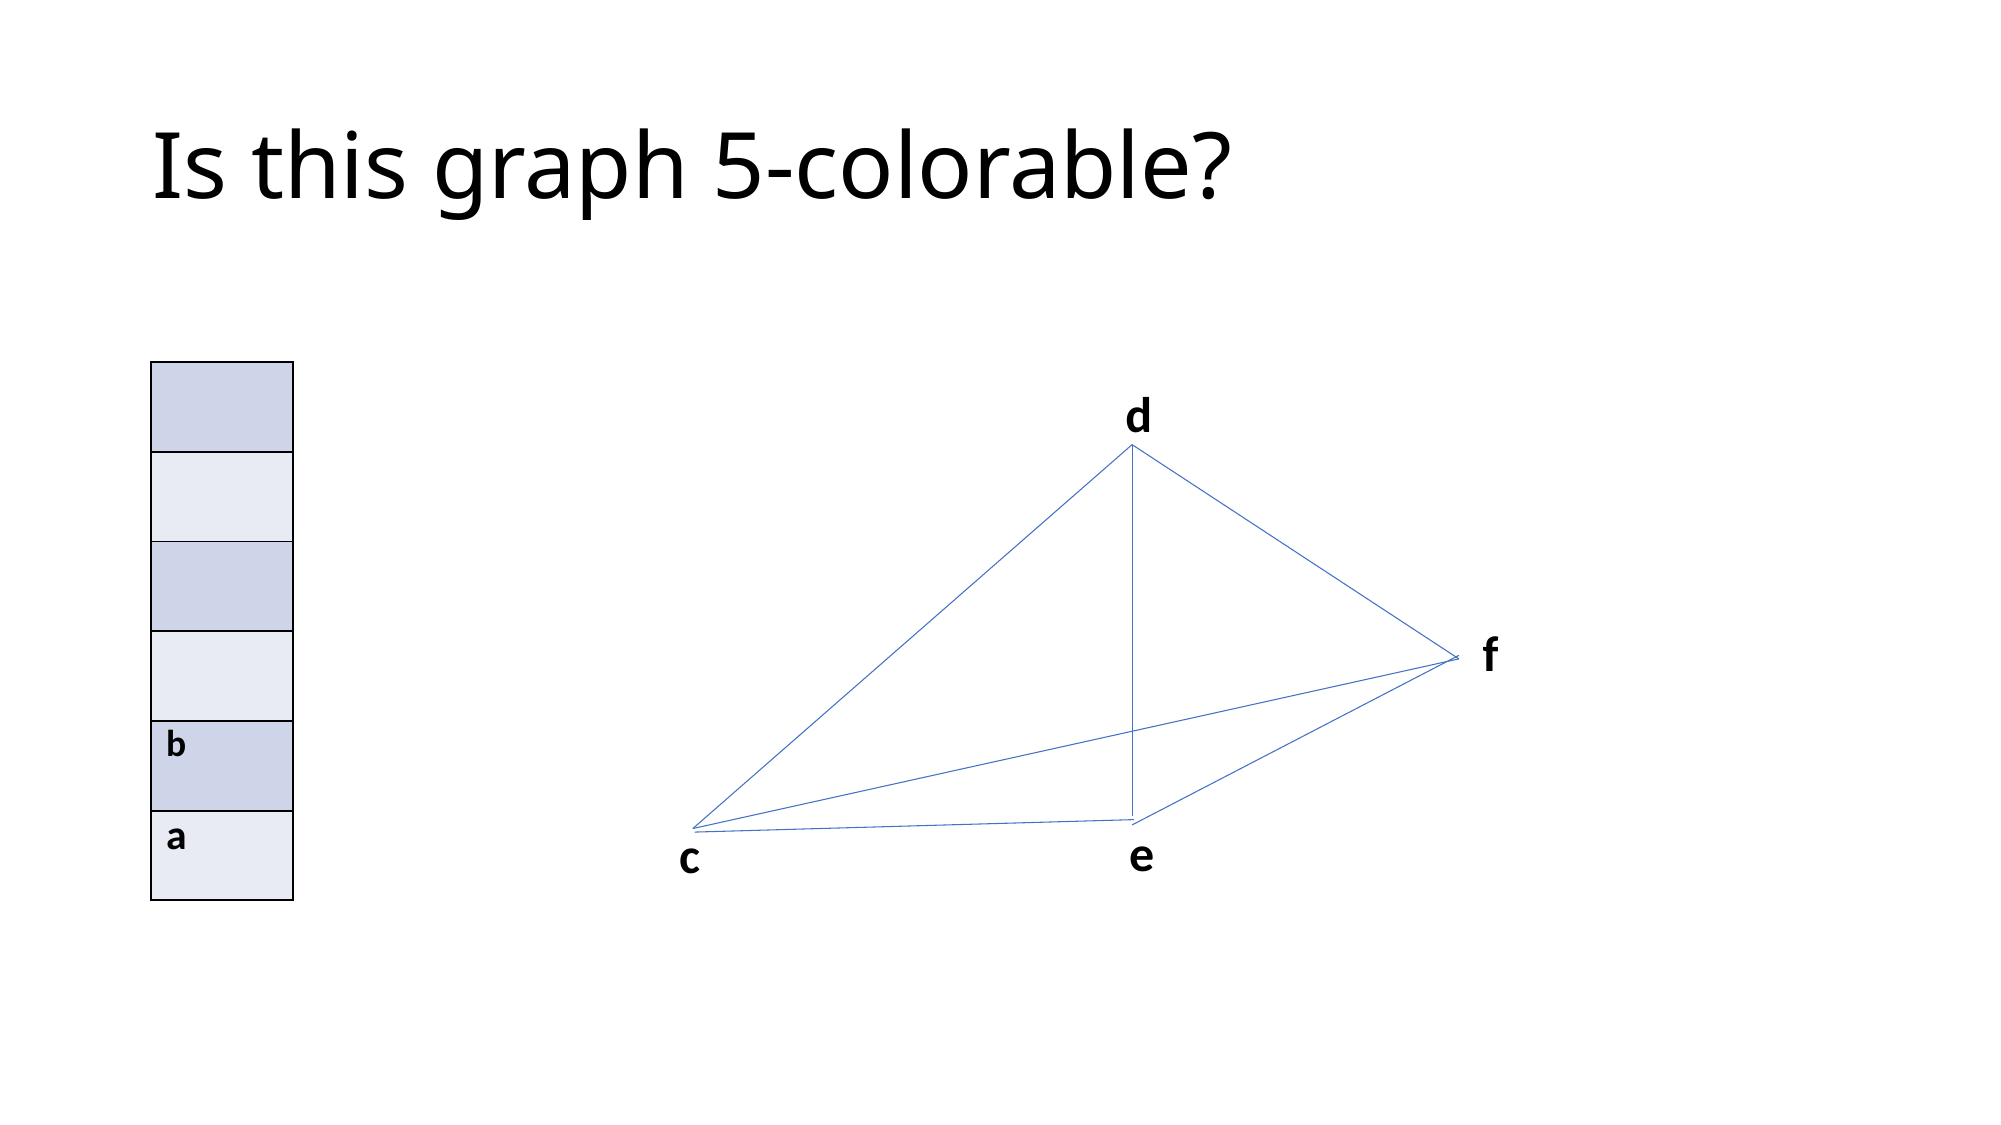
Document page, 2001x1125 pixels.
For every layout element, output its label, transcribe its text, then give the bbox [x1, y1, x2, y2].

table_cell a [152, 812, 292, 899]
table_cell [152, 542, 292, 630]
list [137, 299, 1863, 1014]
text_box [1133, 444, 1459, 655]
title Is this graph 5-colorable? [137, 59, 1863, 278]
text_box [692, 444, 1133, 829]
text_box f [1467, 614, 1599, 689]
text_box c [664, 816, 795, 891]
table_cell [152, 632, 292, 720]
text_box e [1114, 829, 1245, 889]
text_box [1133, 658, 1459, 829]
table_header [152, 363, 292, 451]
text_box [694, 819, 1134, 833]
table_cell [152, 453, 292, 541]
table_cell b [152, 722, 292, 810]
text_box d [1110, 374, 1241, 444]
